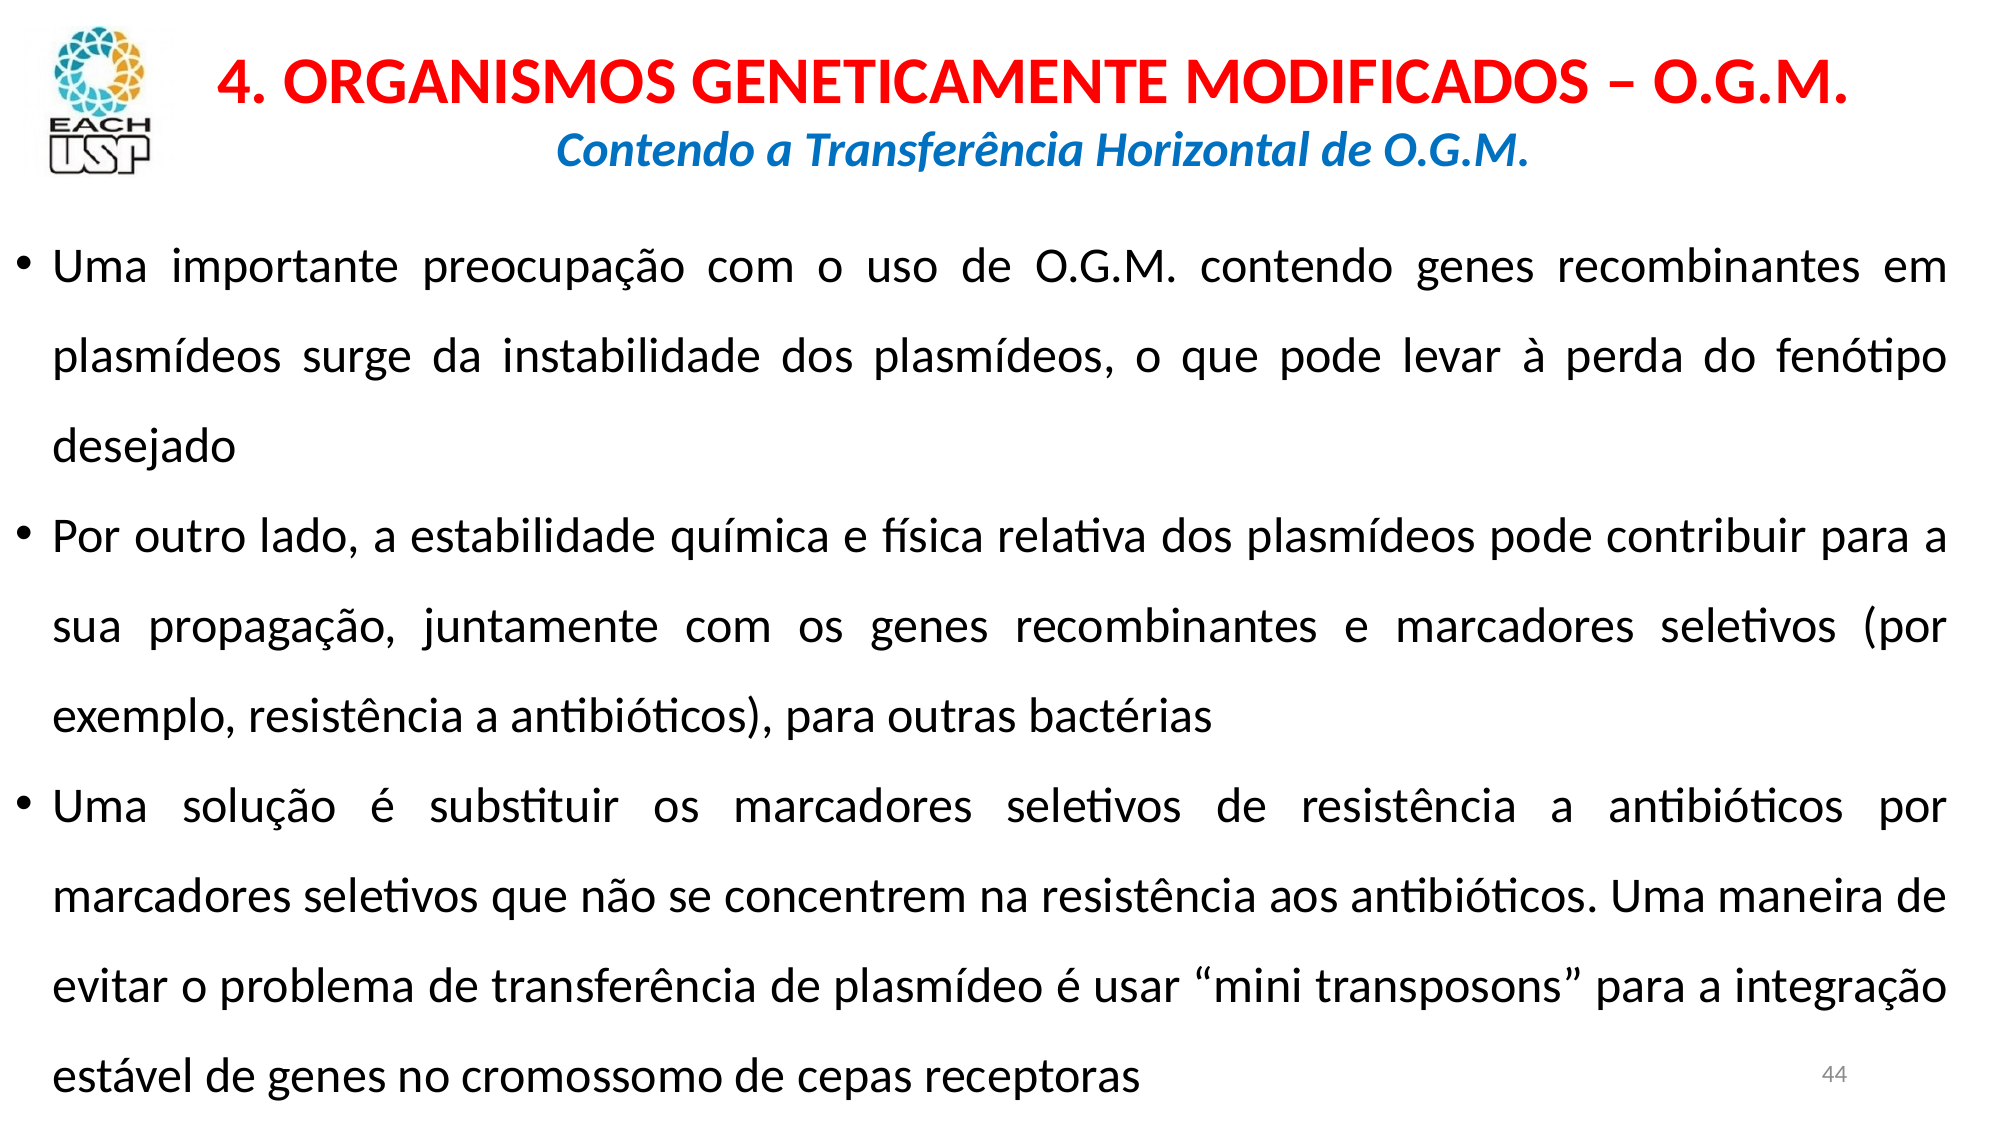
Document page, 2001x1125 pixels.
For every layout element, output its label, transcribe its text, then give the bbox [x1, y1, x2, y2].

picture [22, 26, 174, 178]
list Uma importante preocupação com o uso de O.G.M. contendo genes recombinantes em plasmídeos surge da instabilidade dos plasmídeos, o que pode levar à perda do fenótipo desejado Por outro lado, a estabilidade química e física relativa dos plasmídeos pode contribuir para a sua propagação, juntamente com os genes recombinantes e marcadores seletivos (por exemplo, resistência a antibióticos), para outras bactérias Uma solução é substituir os marcadores seletivos de resistência a antibióticos por marcadores seletivos que não se concentrem na resistência aos antibióticos. Uma maneira de evitar o problema de transferência de plasmídeo é usar “mini transposons” para a integração estável de genes no cromossomo de cepas receptoras [0, 195, 1965, 910]
text_box 4. ORGANISMOS GENETICAMENTE MODIFICADOS – O.G.M. [202, 29, 1936, 124]
slide_number 44 [1412, 1042, 1863, 1103]
text_box Contendo a Transferência Horizontal de O.G.M. [541, 109, 1597, 184]
